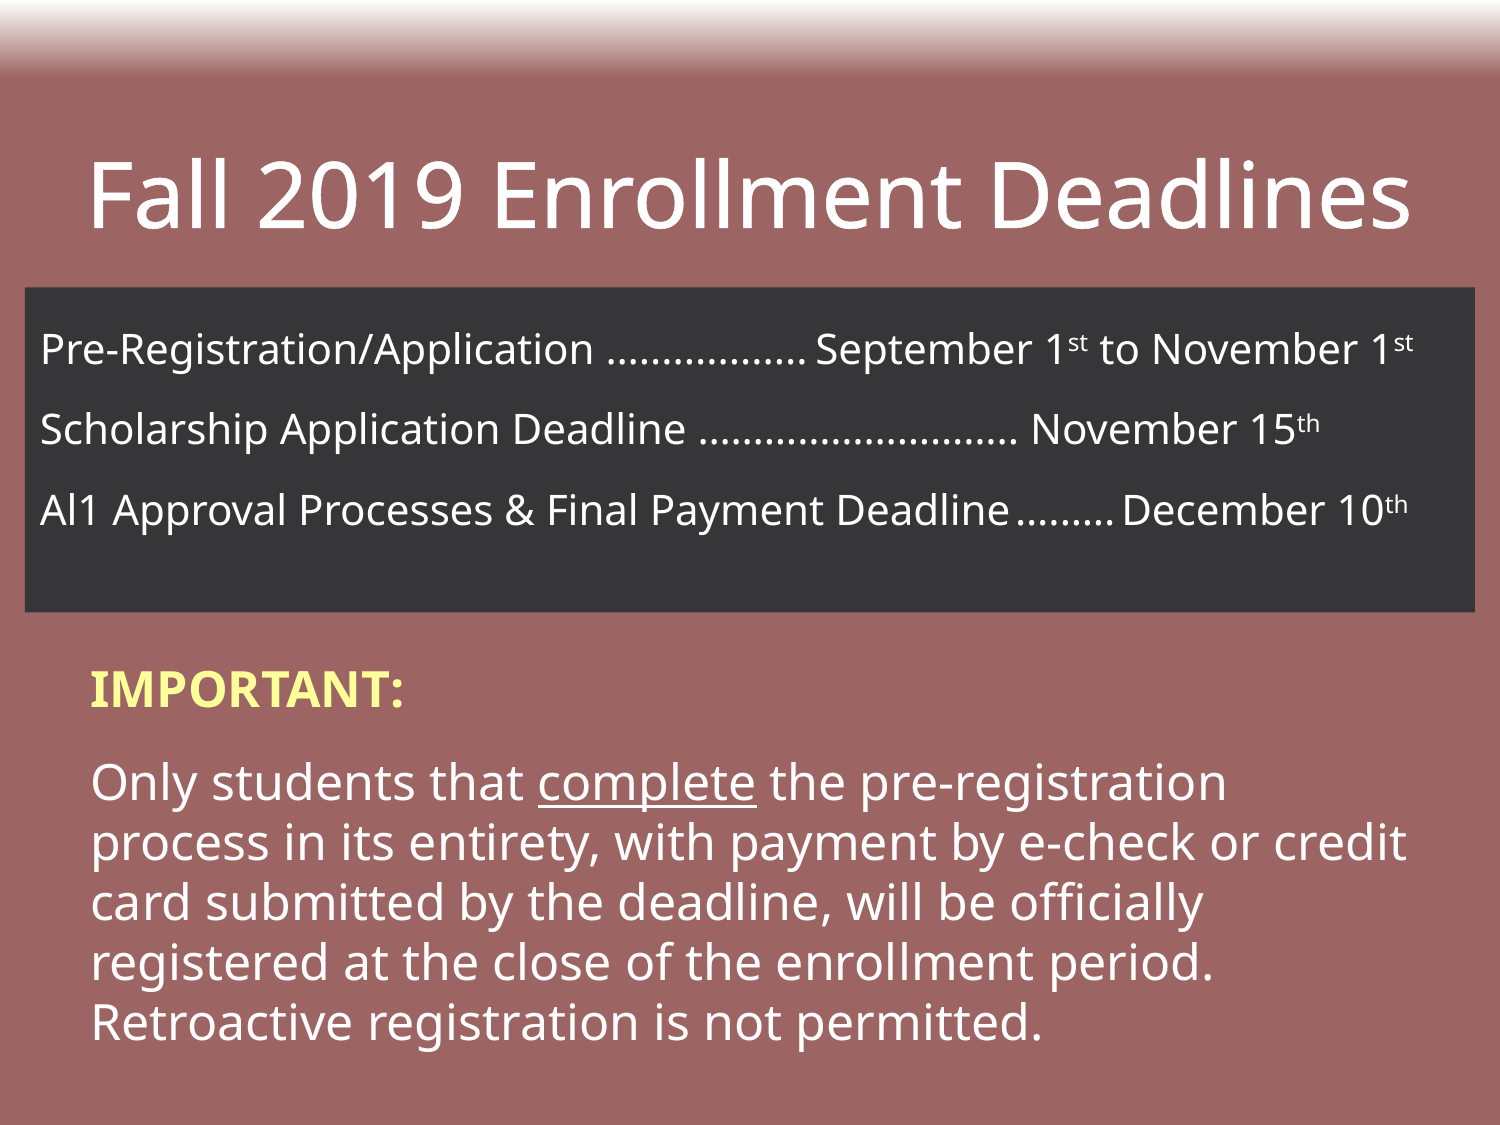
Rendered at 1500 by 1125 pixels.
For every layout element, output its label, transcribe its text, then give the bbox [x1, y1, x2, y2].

text_box IMPORTANT: Only students that complete the pre-registration process in its entirety, with payment by e-check or credit card submitted by the deadline, will be officially registered at the close of the enrollment period. Retroactive registration is not permitted. [74, 650, 1425, 1068]
list Pre-Registration/Application …............... September 1st to November 1st Scholarship Application Deadline ……………………….. November 15th Al1 Approval Processes & Final Payment Deadline …..…. December 10th [24, 287, 1475, 613]
title Fall 2019 Enrollment Deadlines [18, 99, 1482, 283]
